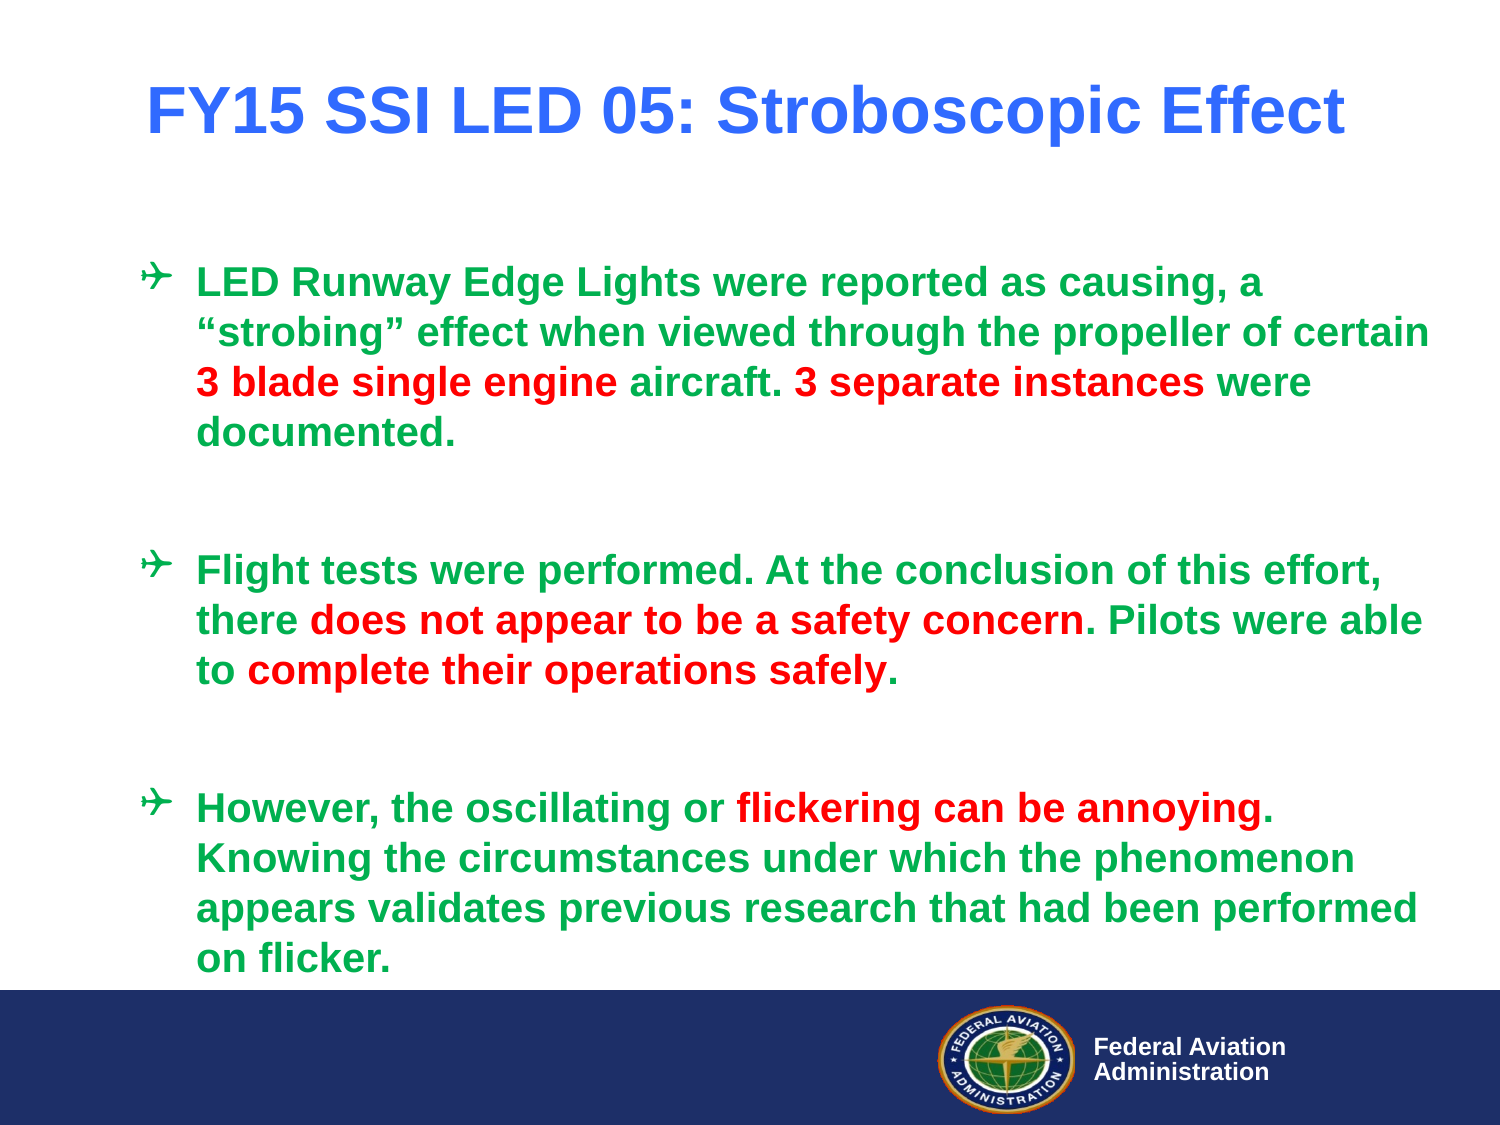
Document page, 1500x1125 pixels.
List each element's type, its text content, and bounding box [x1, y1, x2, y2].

picture [936, 1004, 1075, 1114]
list LED Runway Edge Lights were reported as causing, a “strobing” effect when viewed through the propeller of certain 3 blade single engine aircraft. 3 separate instances were documented. Flight tests were performed. At the conclusion of this effort, there does not appear to be a safety concern. Pilots were able to complete their operations safely. However, the oscillating or flickering can be annoying. Knowing the circumstances under which the phenomenon appears validates previous research that had been performed on flicker. [50, 247, 1450, 968]
title FY15 SSI LED 05: Stroboscopic Effect [70, 56, 1461, 157]
